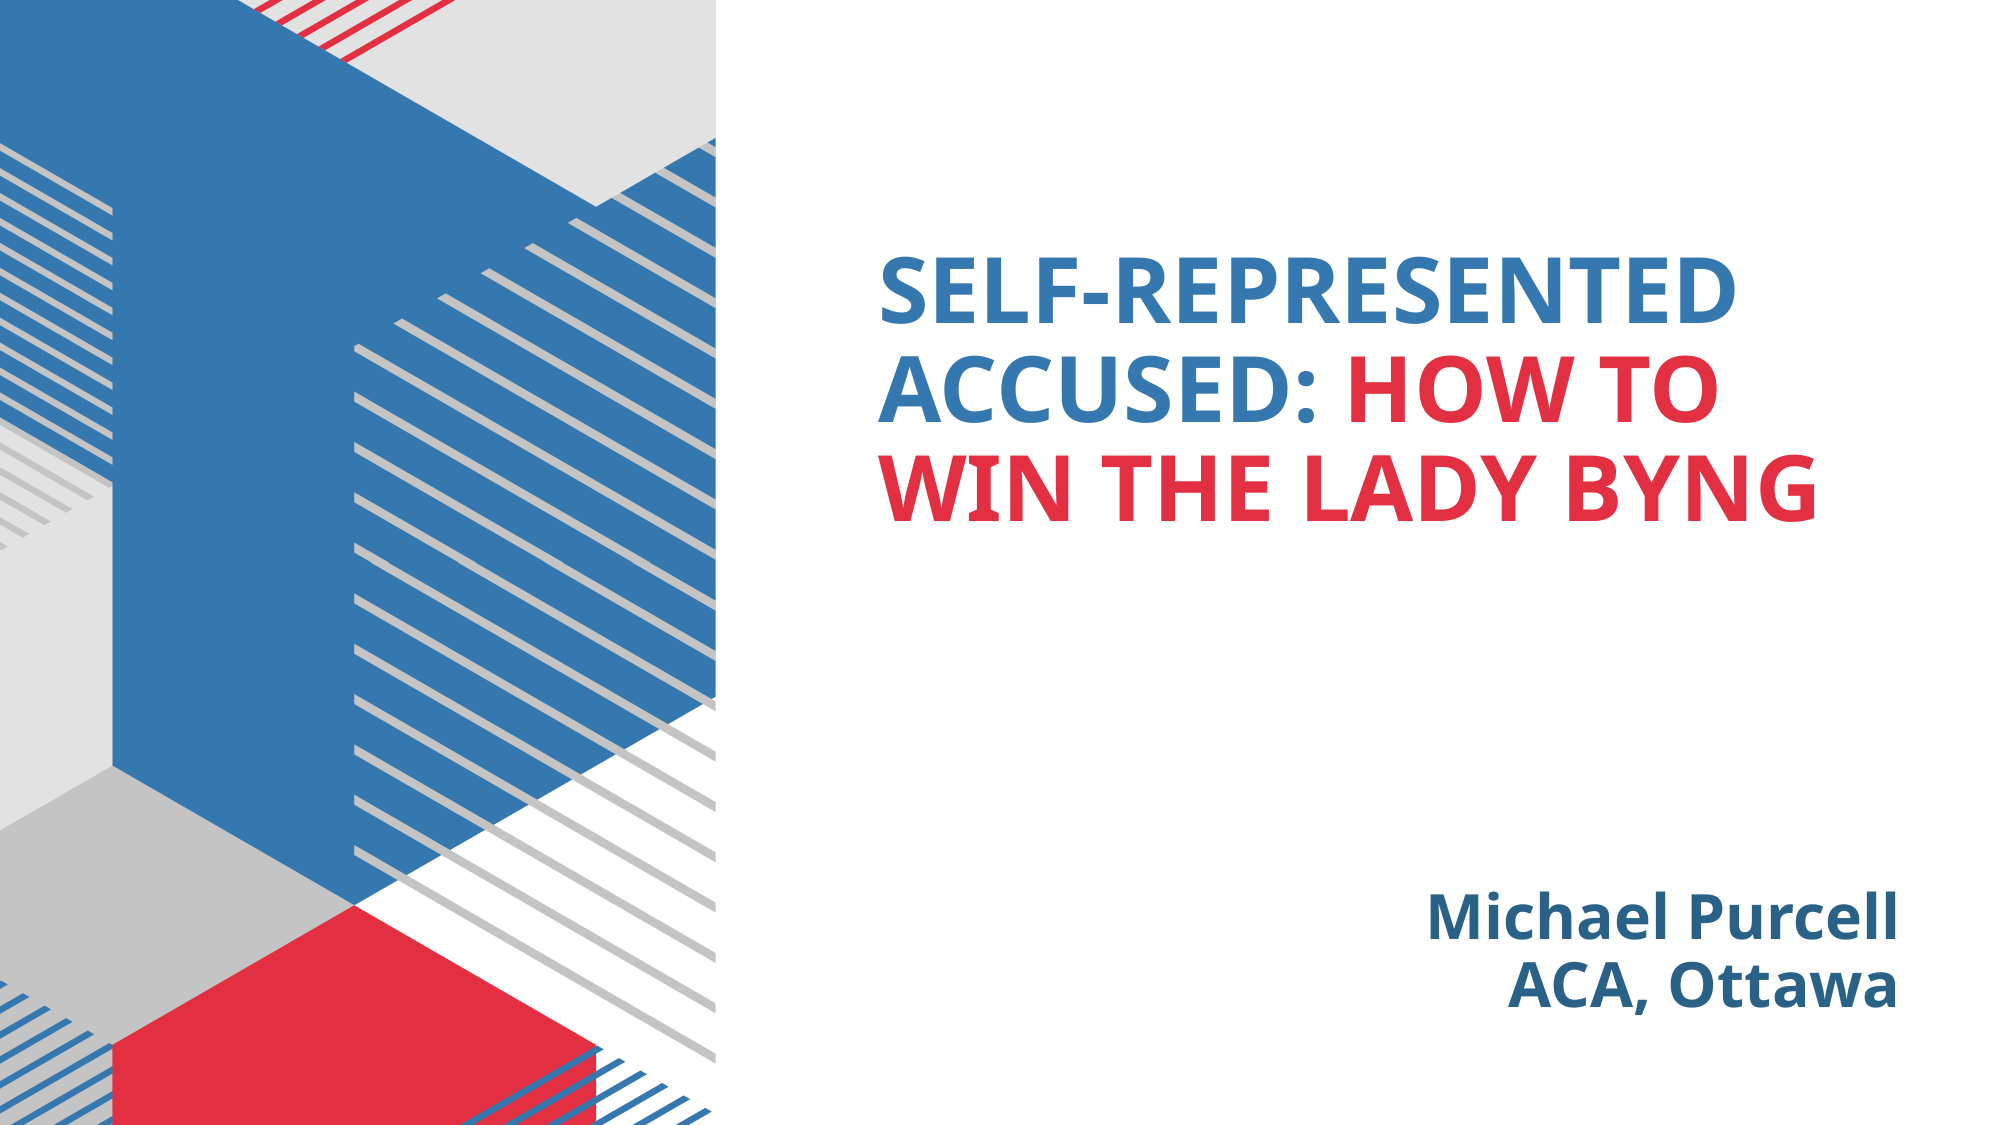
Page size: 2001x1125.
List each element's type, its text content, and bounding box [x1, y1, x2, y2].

text_box Michael Purcell ACA, Ottawa [895, 844, 1916, 1063]
picture [0, 0, 2000, 1125]
title SELF-REPRESENTED ACCUSED: HOW TO WIN THE LADY BYNG [863, 249, 1884, 536]
